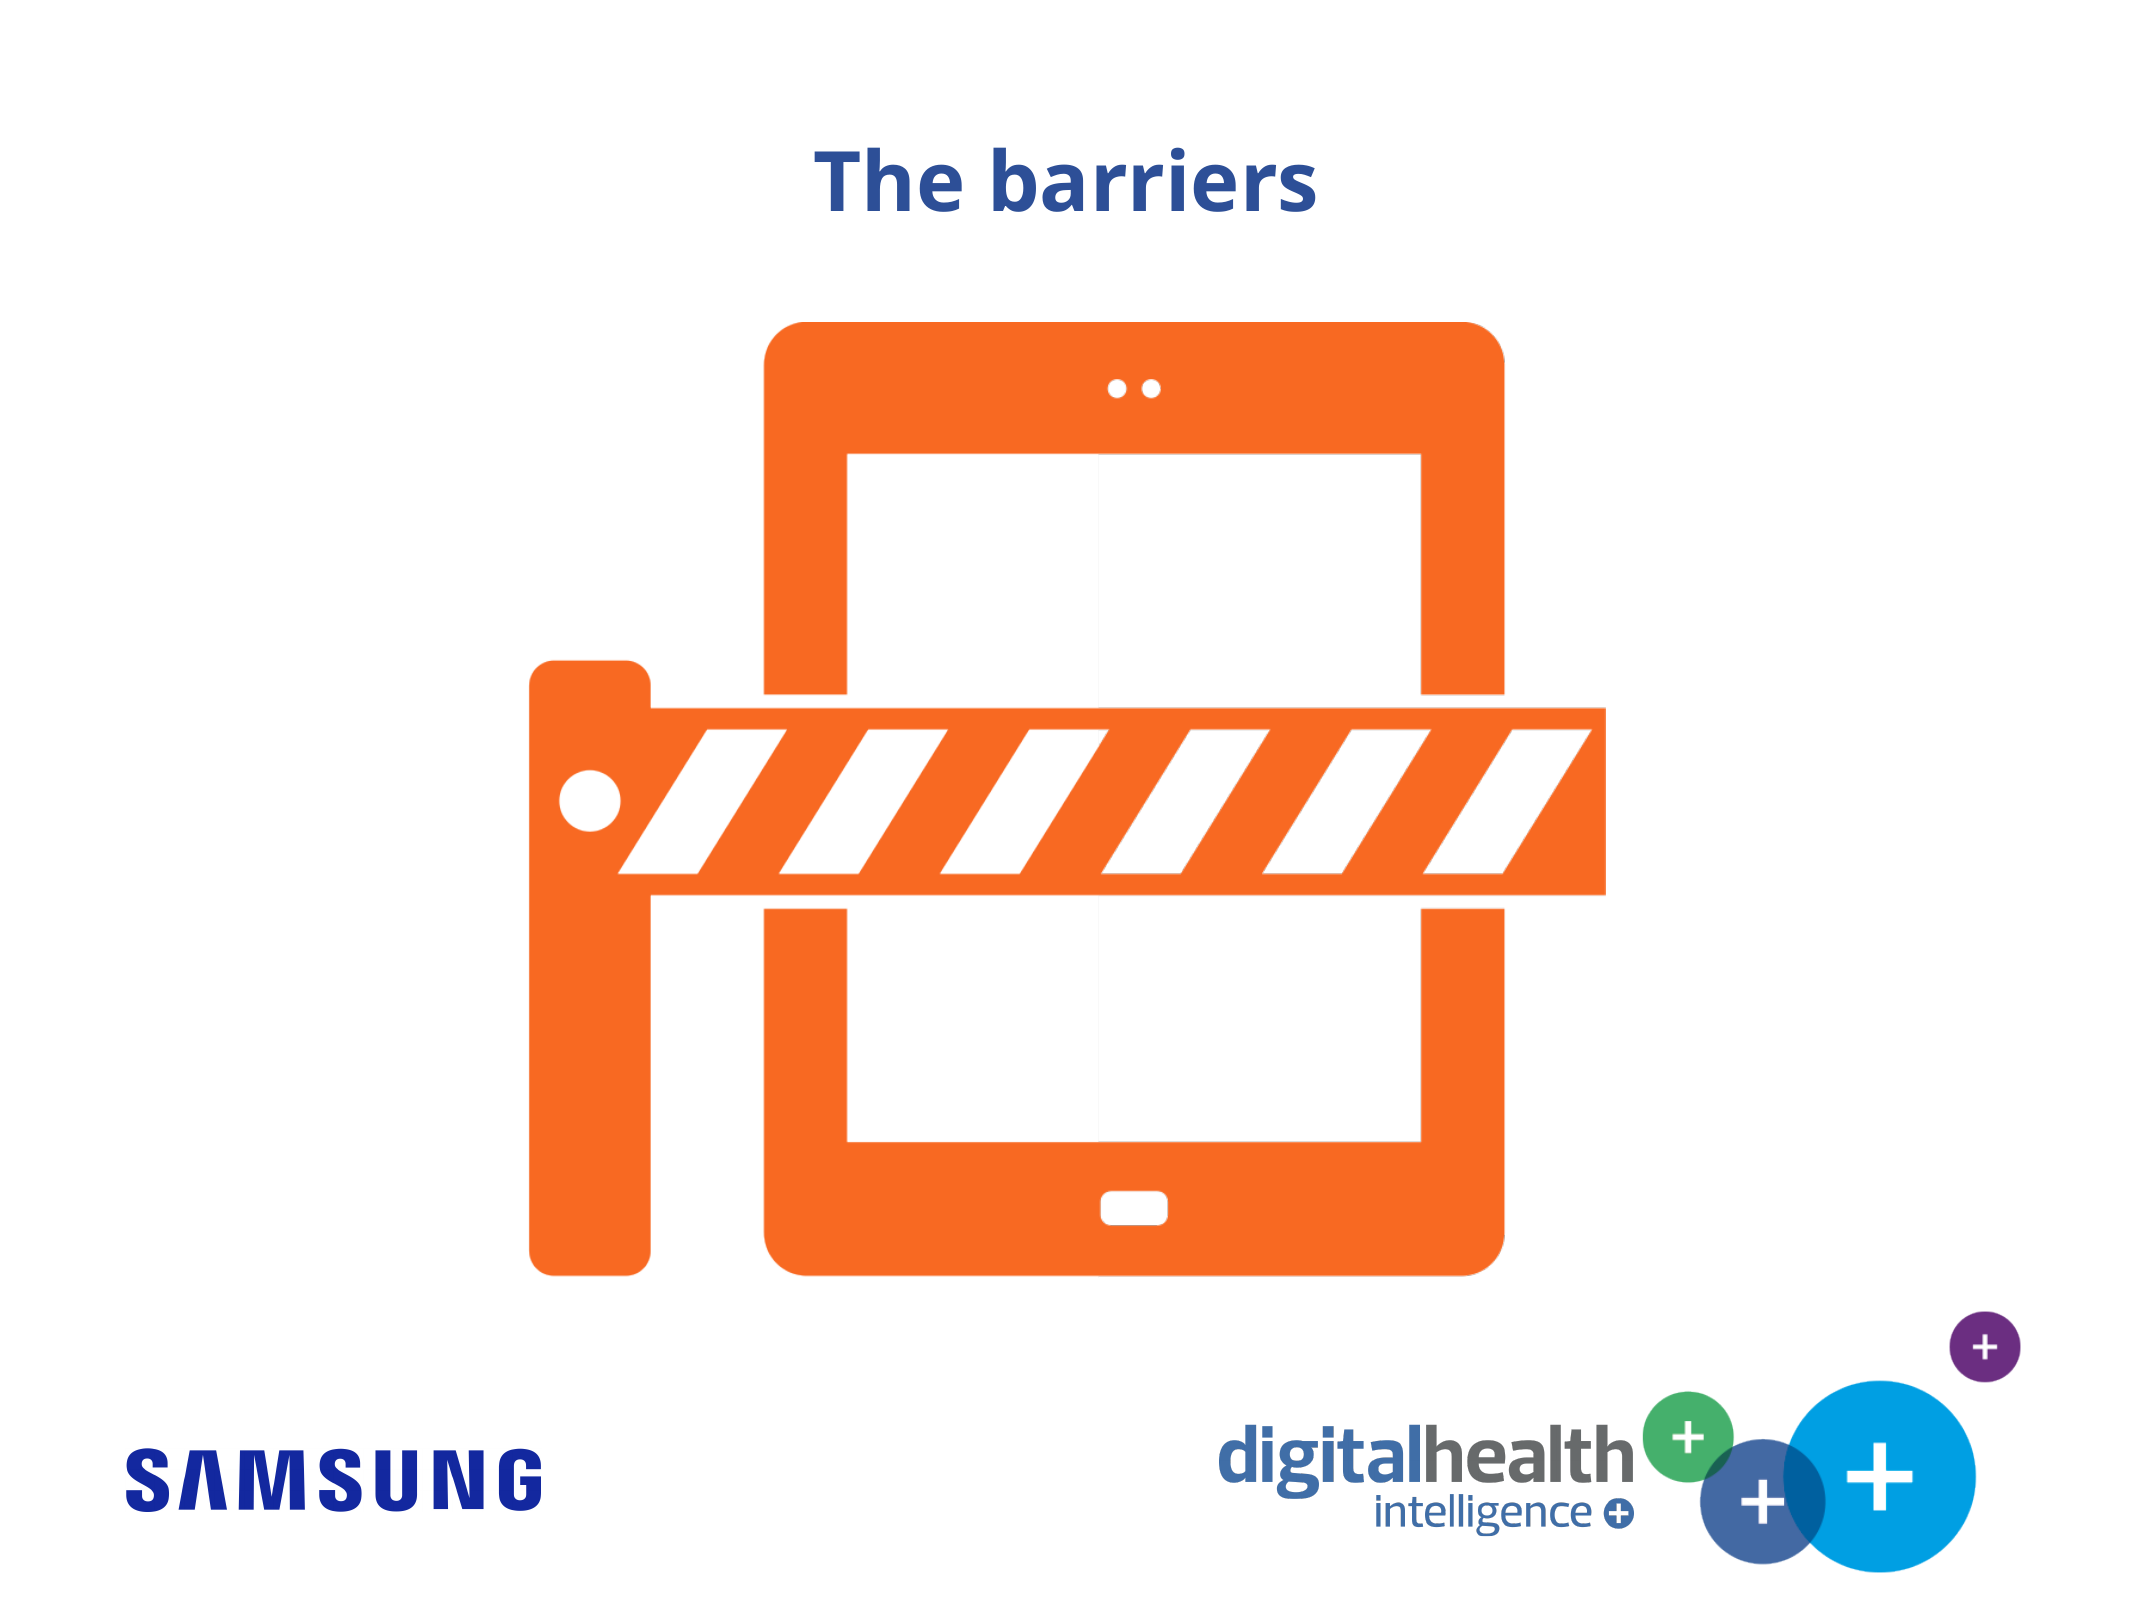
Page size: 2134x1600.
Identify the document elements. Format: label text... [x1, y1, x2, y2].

picture [528, 322, 1606, 1278]
text_box The barriers [117, 27, 2016, 328]
picture [124, 1447, 543, 1513]
picture [1217, 1422, 1636, 1538]
picture [1637, 1308, 2024, 1576]
